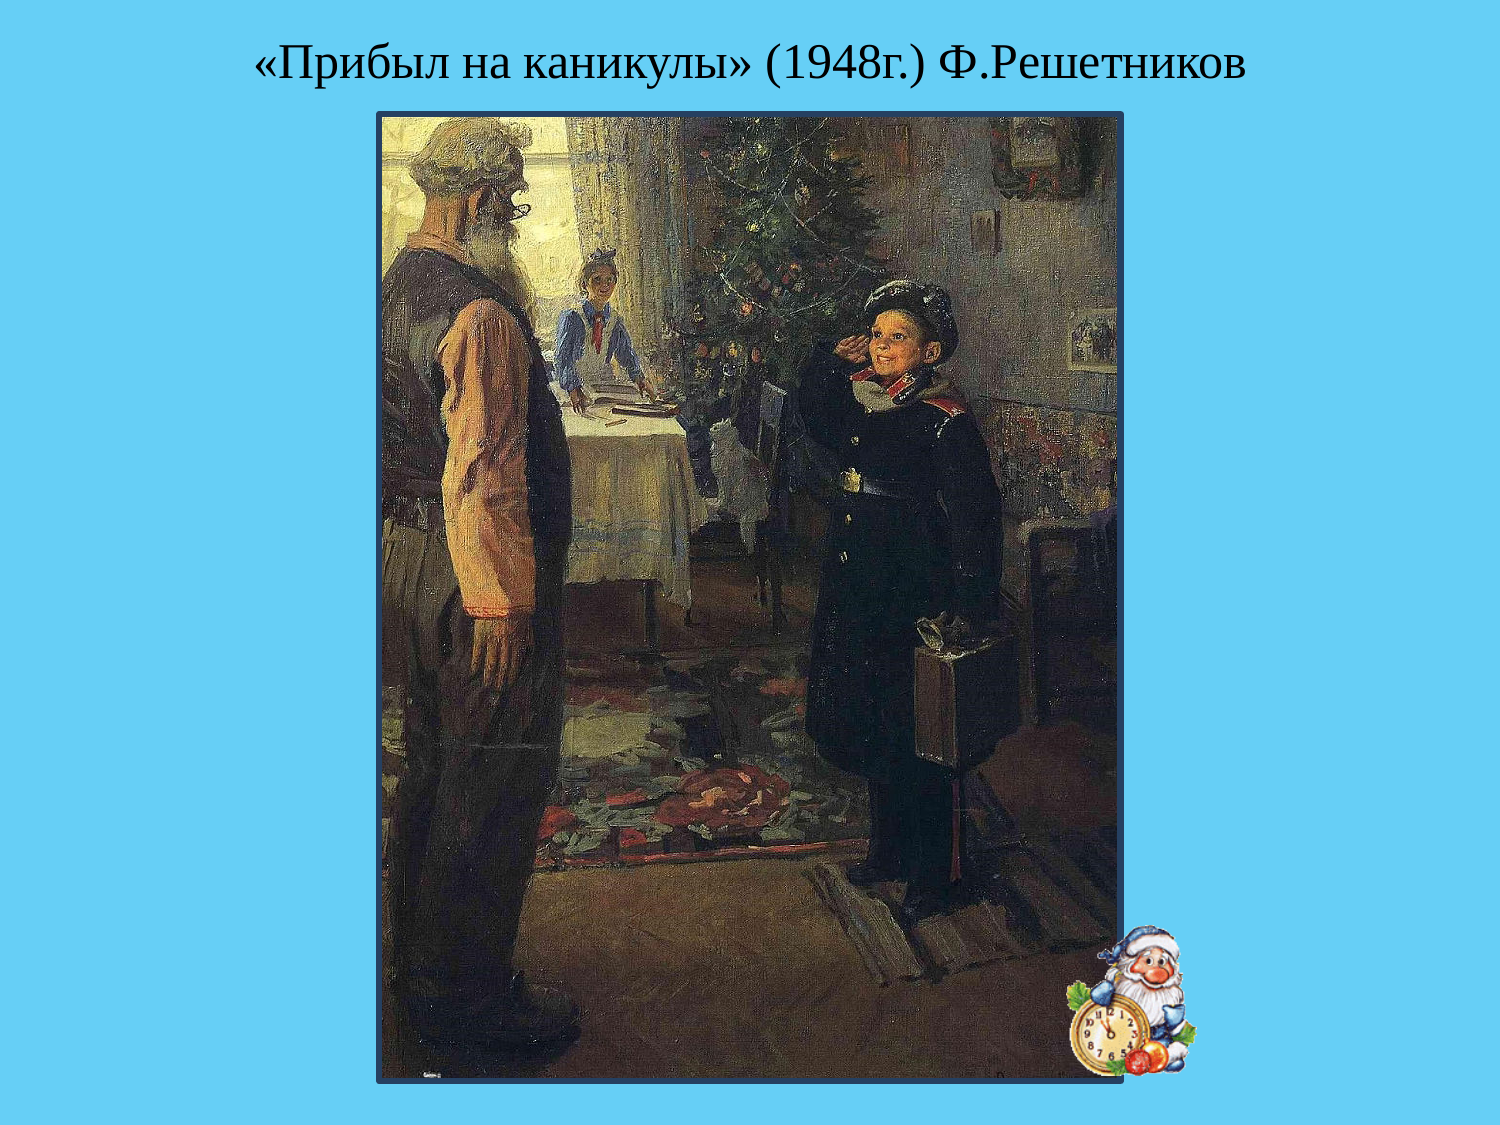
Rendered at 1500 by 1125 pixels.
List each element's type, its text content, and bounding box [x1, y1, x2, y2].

title «Прибыл на каникулы» (1948г.) Ф.Решетников [75, 0, 1425, 118]
picture [382, 116, 1118, 1079]
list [1066, 925, 1197, 1076]
